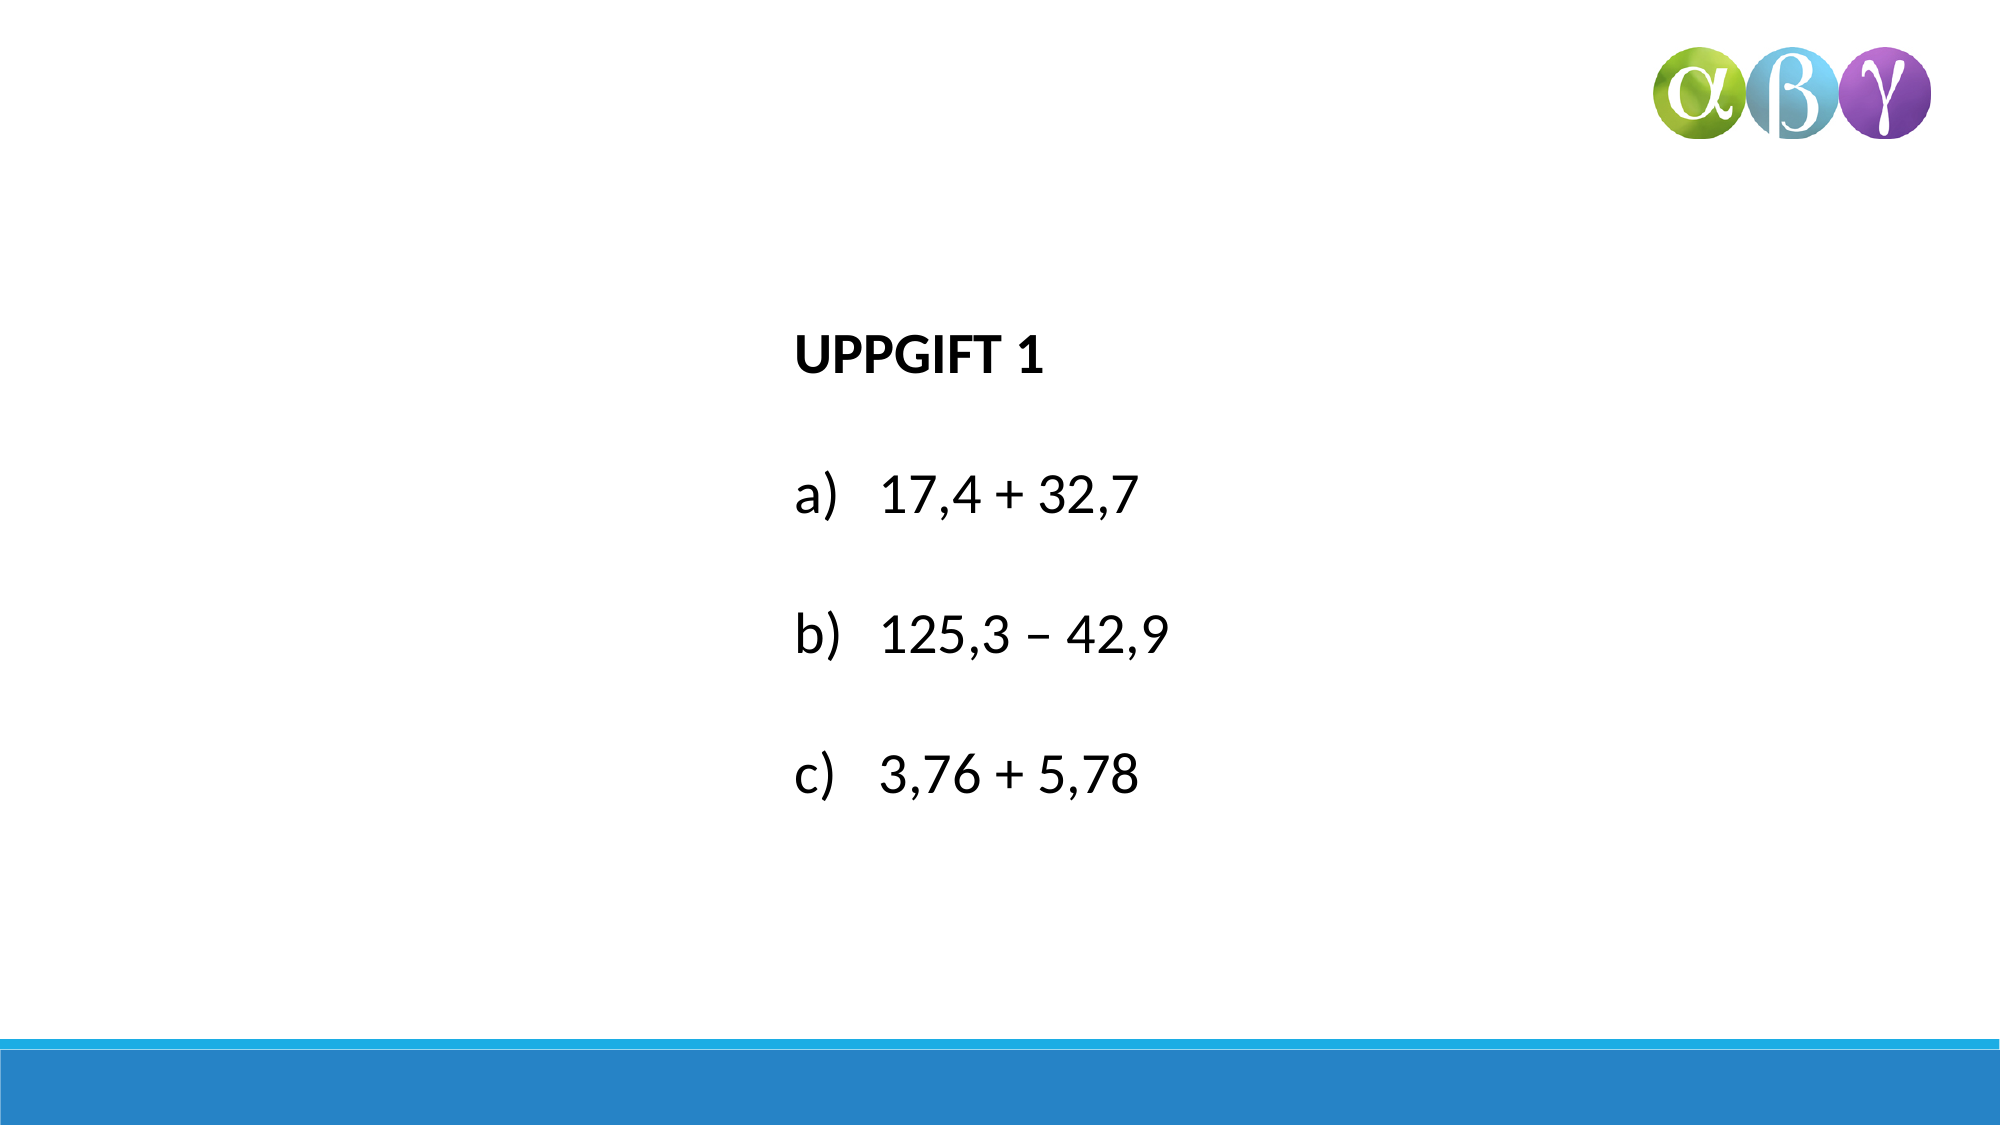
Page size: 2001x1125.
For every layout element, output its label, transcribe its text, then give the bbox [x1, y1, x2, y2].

text_box UPPGIFT 1 17,4 + 32,7 125,3 – 42,9 3,76 + 5,78 [779, 307, 1221, 813]
picture [1652, 46, 1932, 140]
